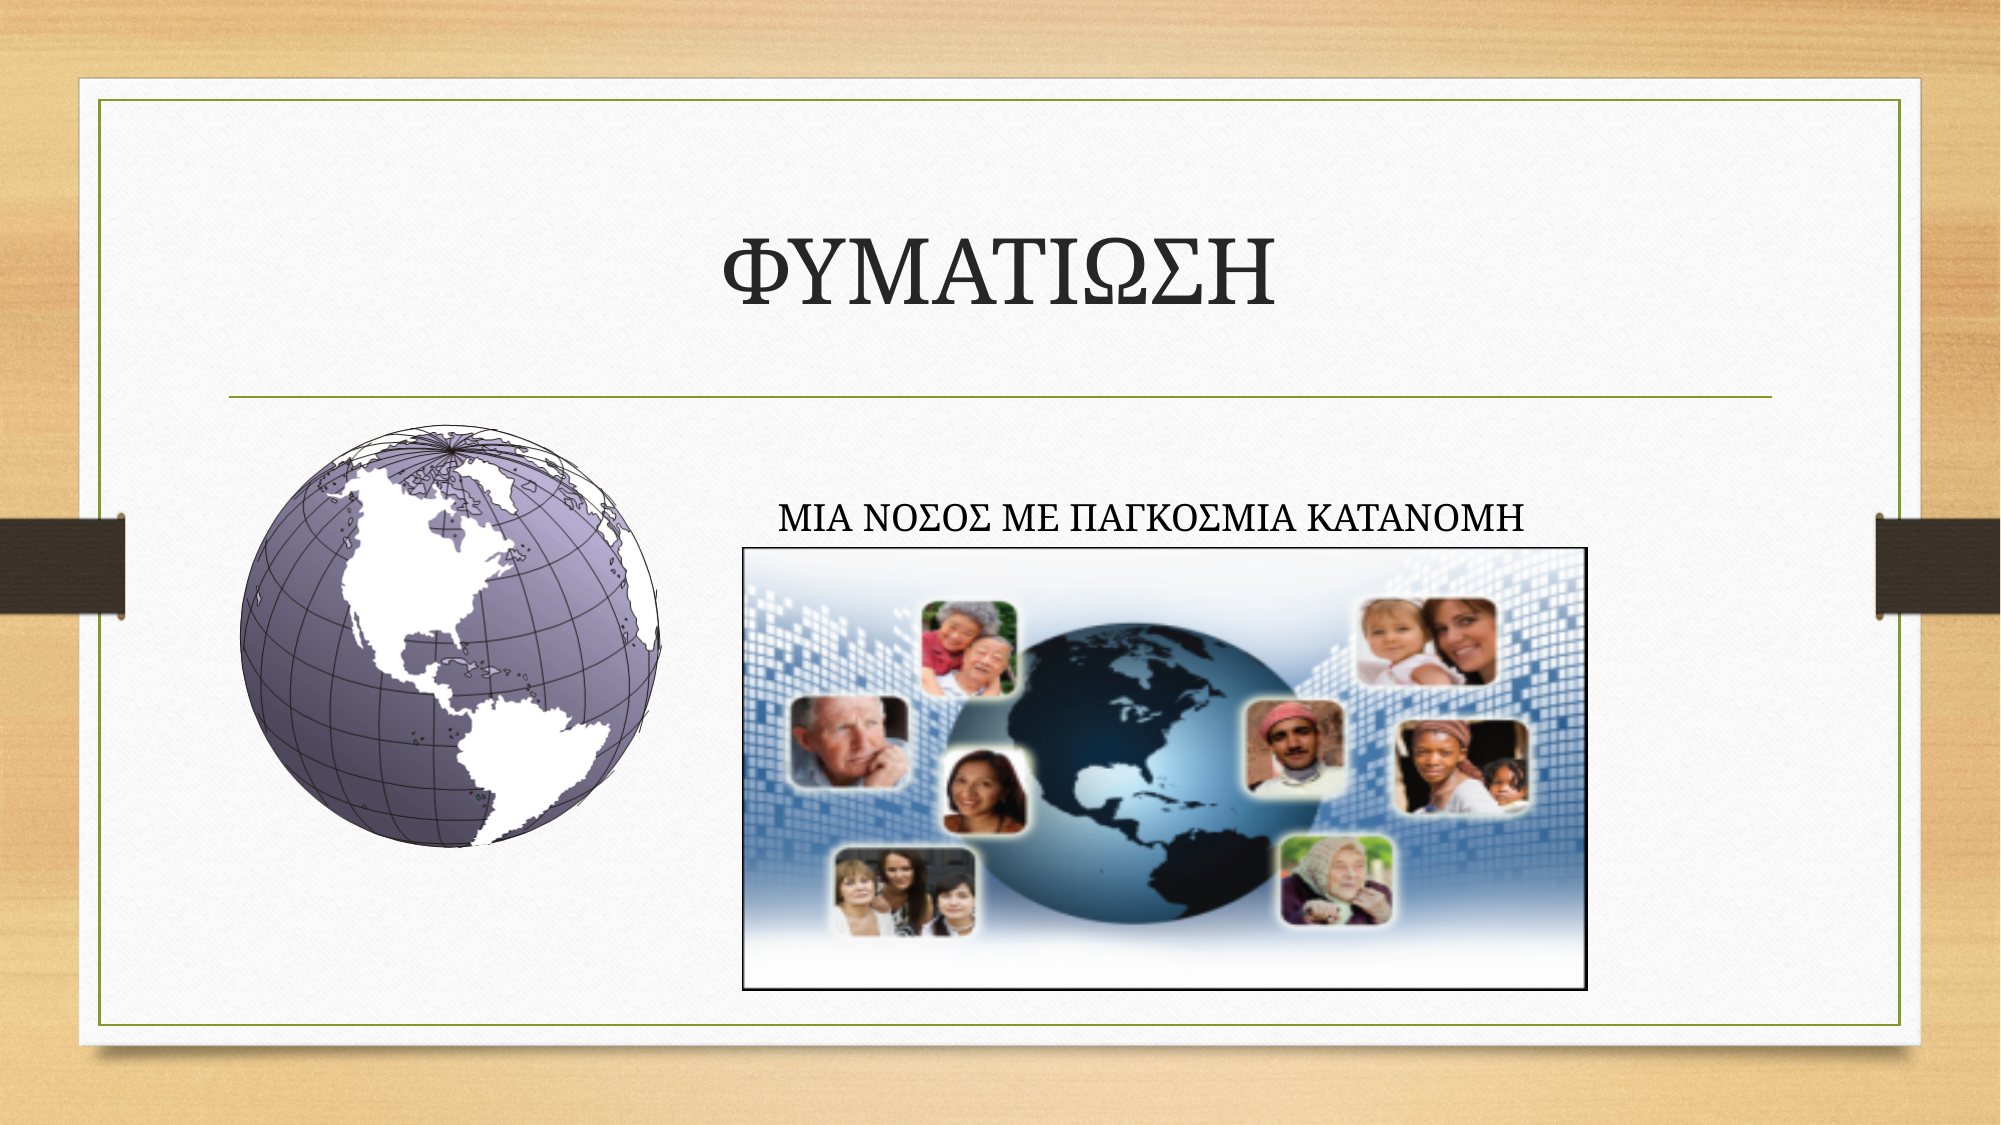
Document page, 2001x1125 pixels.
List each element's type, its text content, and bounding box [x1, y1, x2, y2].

title ΦΥΜΑΤΙΩΣΗ [212, 161, 1788, 375]
text_box ΜΙΑ ΝΟΣΟΣ ΜΕ ΠΑΓΚΟΣΜΙΑ ΚΑΤΑΝΟΜΗ [762, 486, 1693, 547]
picture [0, 0, 2001, 1125]
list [238, 423, 664, 850]
